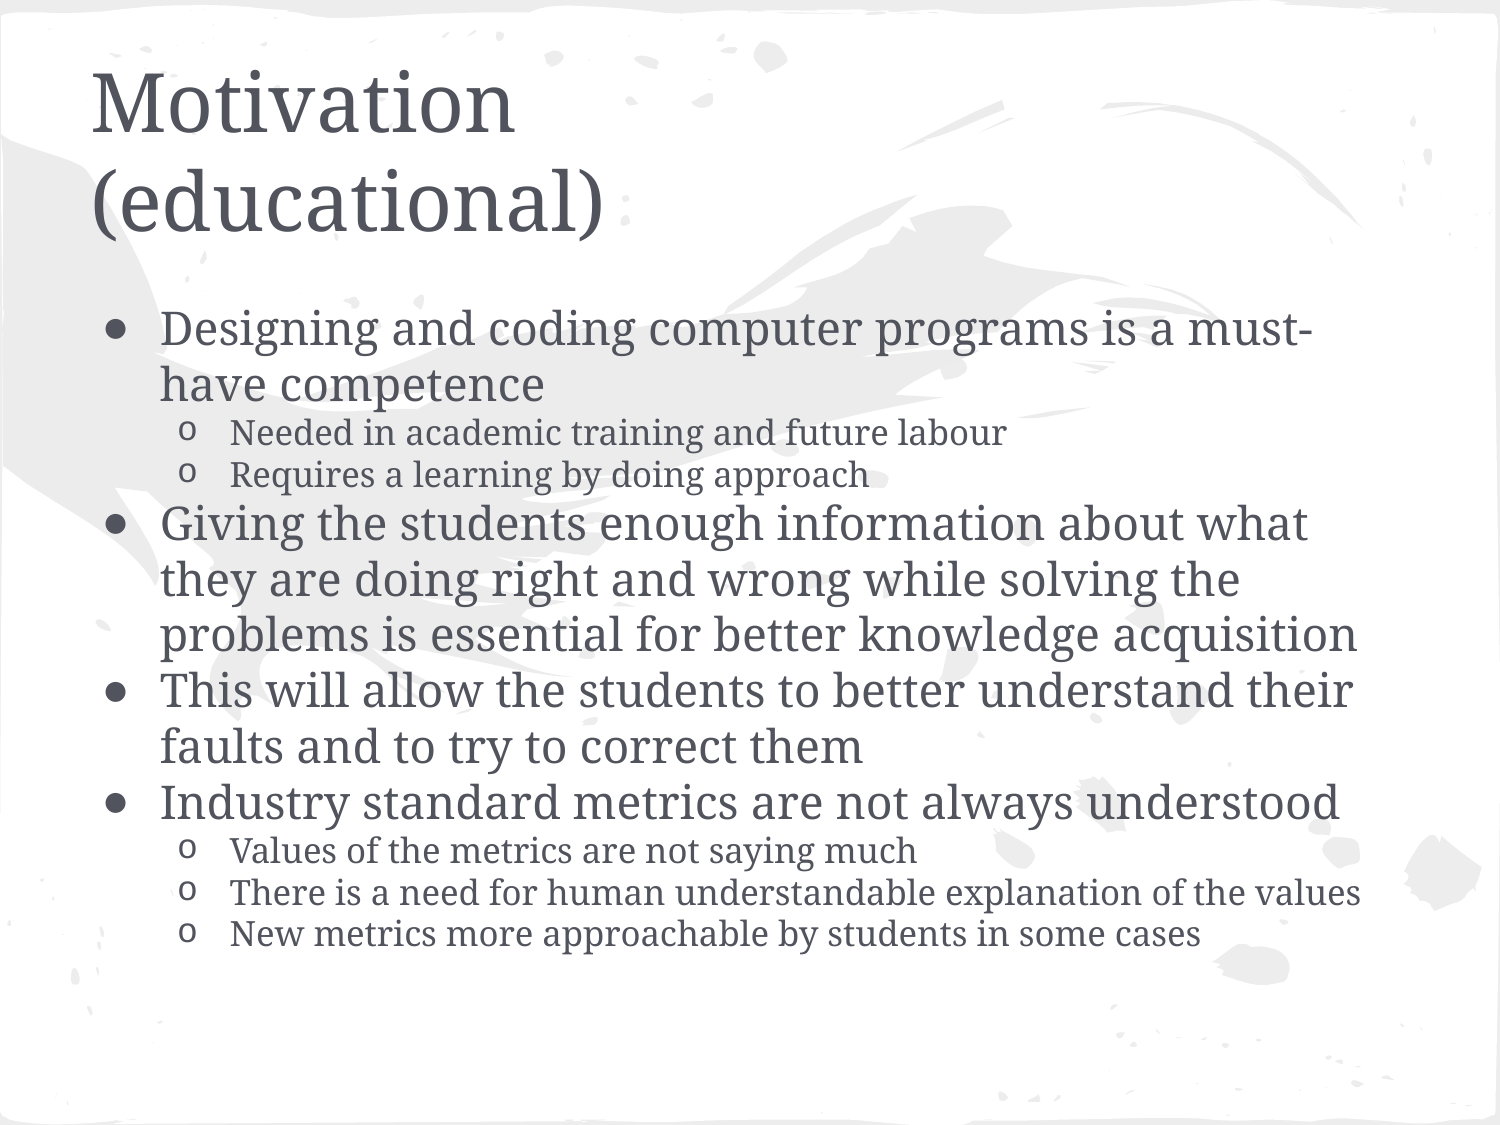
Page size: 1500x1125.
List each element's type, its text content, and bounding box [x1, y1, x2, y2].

list Designing and coding computer programs is a must-have competence Needed in academic training and future labour Requires a learning by doing approach Giving the students enough information about what they are doing right and wrong while solving the problems is essential for better knowledge acquisition This will allow the students to better understand their faults and to try to correct them Industry standard metrics are not always understood Values of the metrics are not saying much There is a need for human understandable explanation of the values New metrics more approachable by students in some cases [75, 283, 1425, 1078]
title Motivation (educational) [75, 34, 1425, 263]
